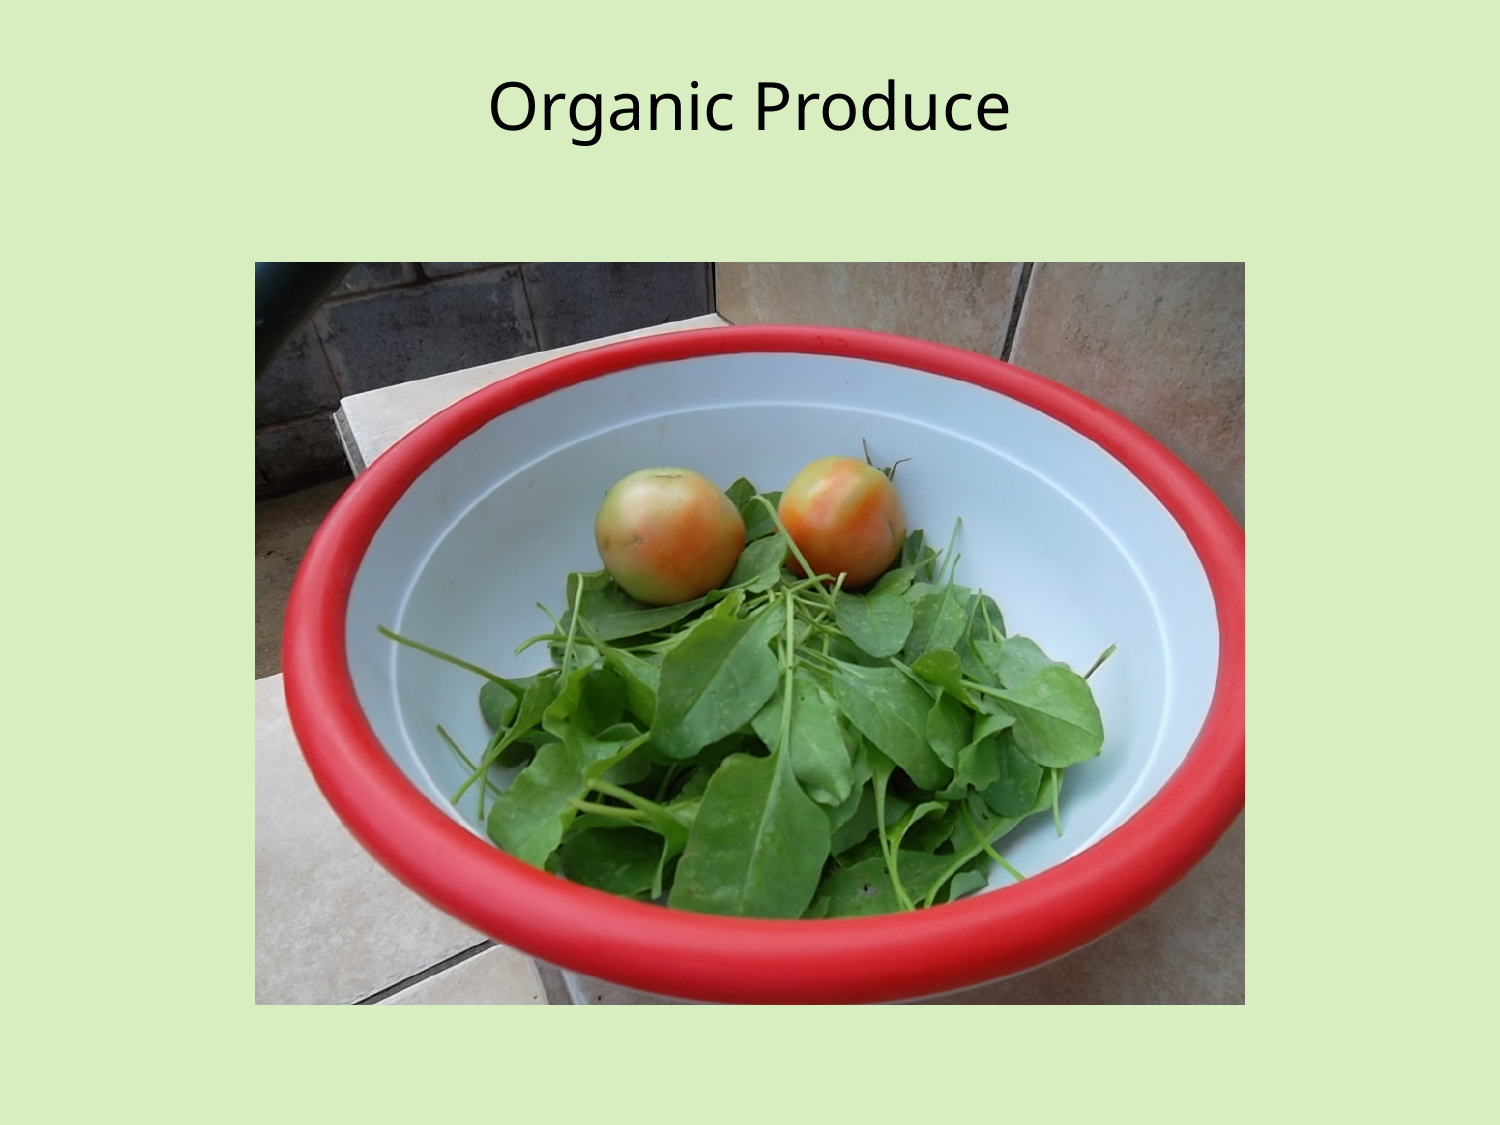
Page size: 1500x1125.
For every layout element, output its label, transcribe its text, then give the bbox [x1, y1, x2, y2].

title Organic Produce [75, 45, 1425, 163]
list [254, 262, 1246, 1006]
